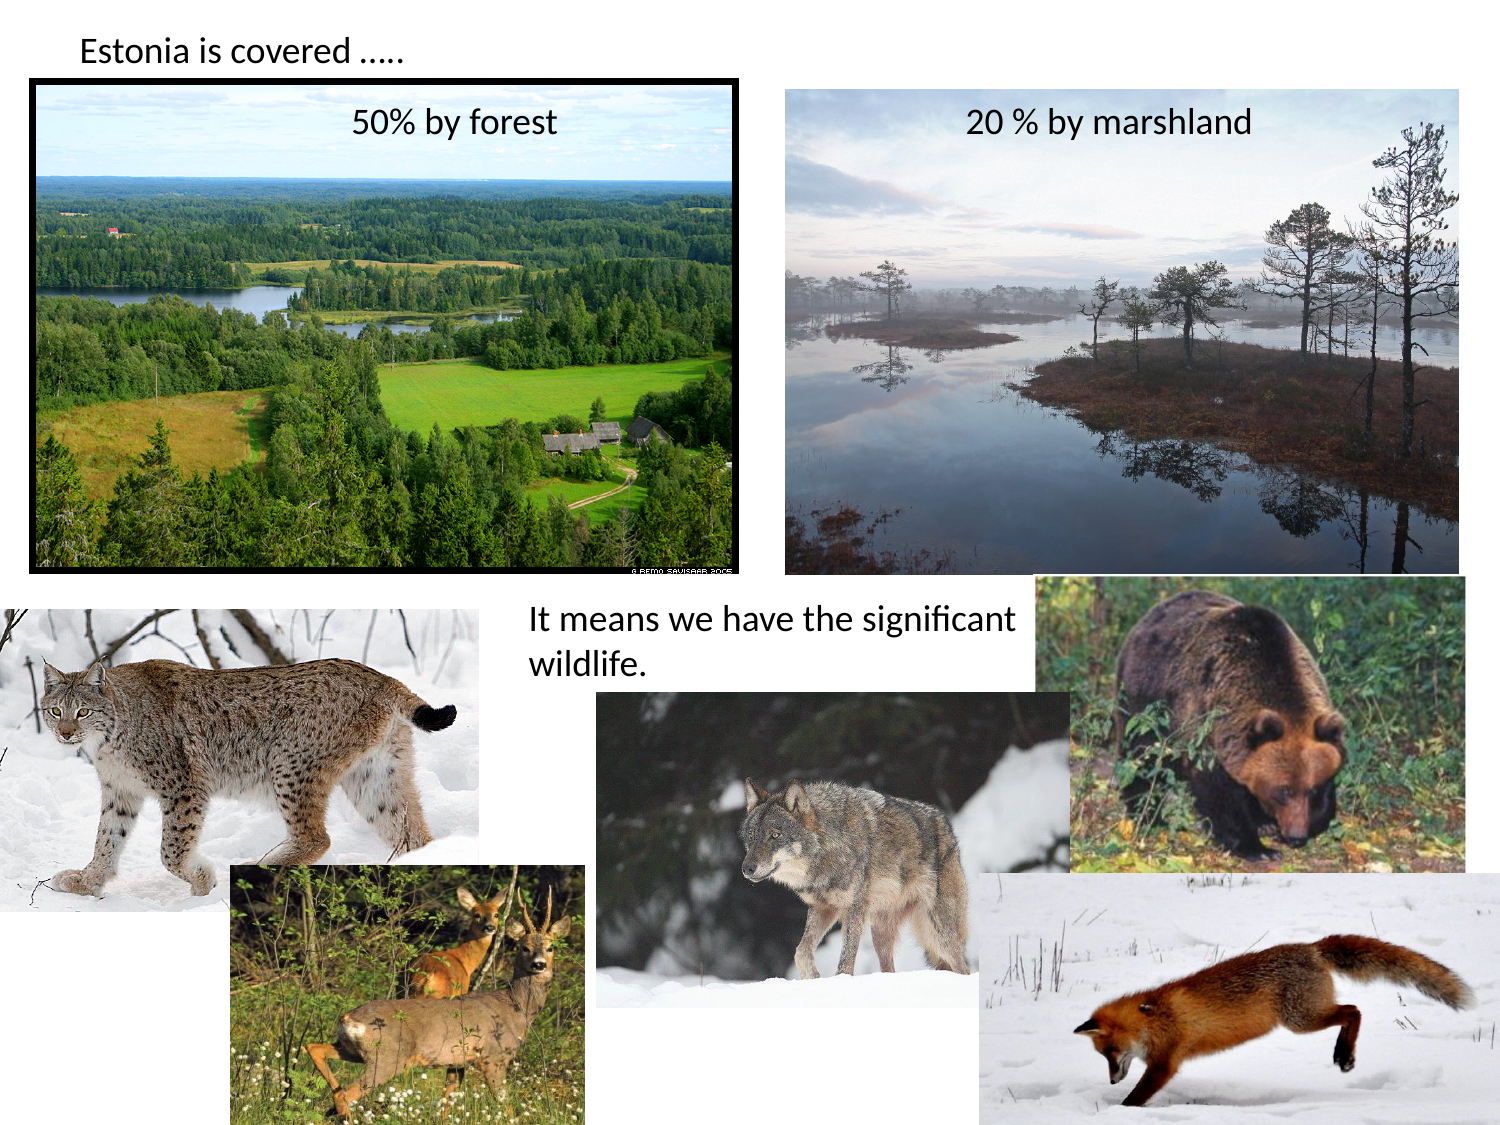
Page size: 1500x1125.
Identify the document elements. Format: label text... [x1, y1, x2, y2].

picture [596, 89, 1500, 1125]
picture [0, 609, 585, 1125]
text_box Estonia is covered ….. [64, 19, 479, 76]
text_box It means we have the significant wildlife. [513, 586, 1028, 691]
picture [29, 77, 739, 574]
